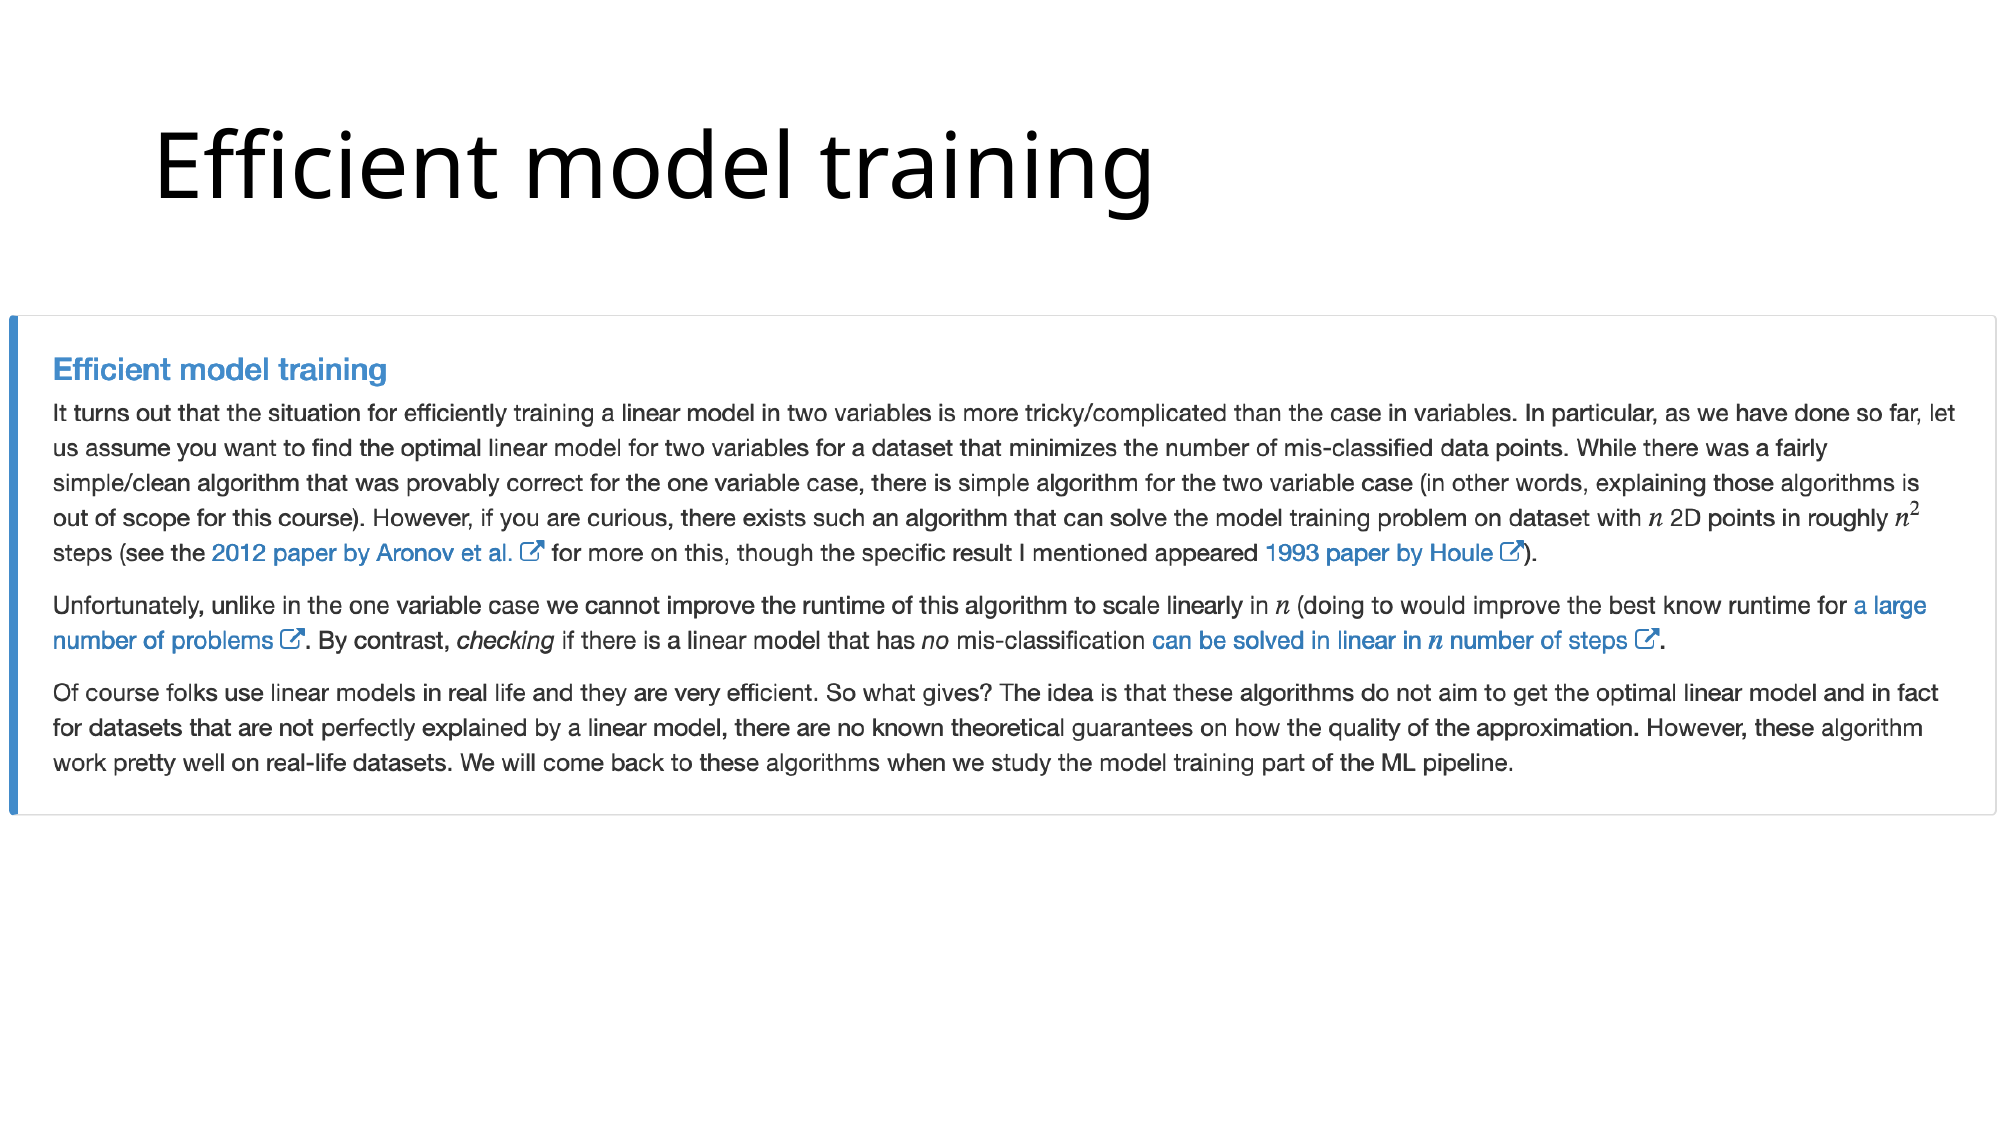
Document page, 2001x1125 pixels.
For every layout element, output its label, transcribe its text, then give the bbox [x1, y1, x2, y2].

picture [0, 309, 2000, 816]
title Efficient model training [137, 59, 1863, 278]
